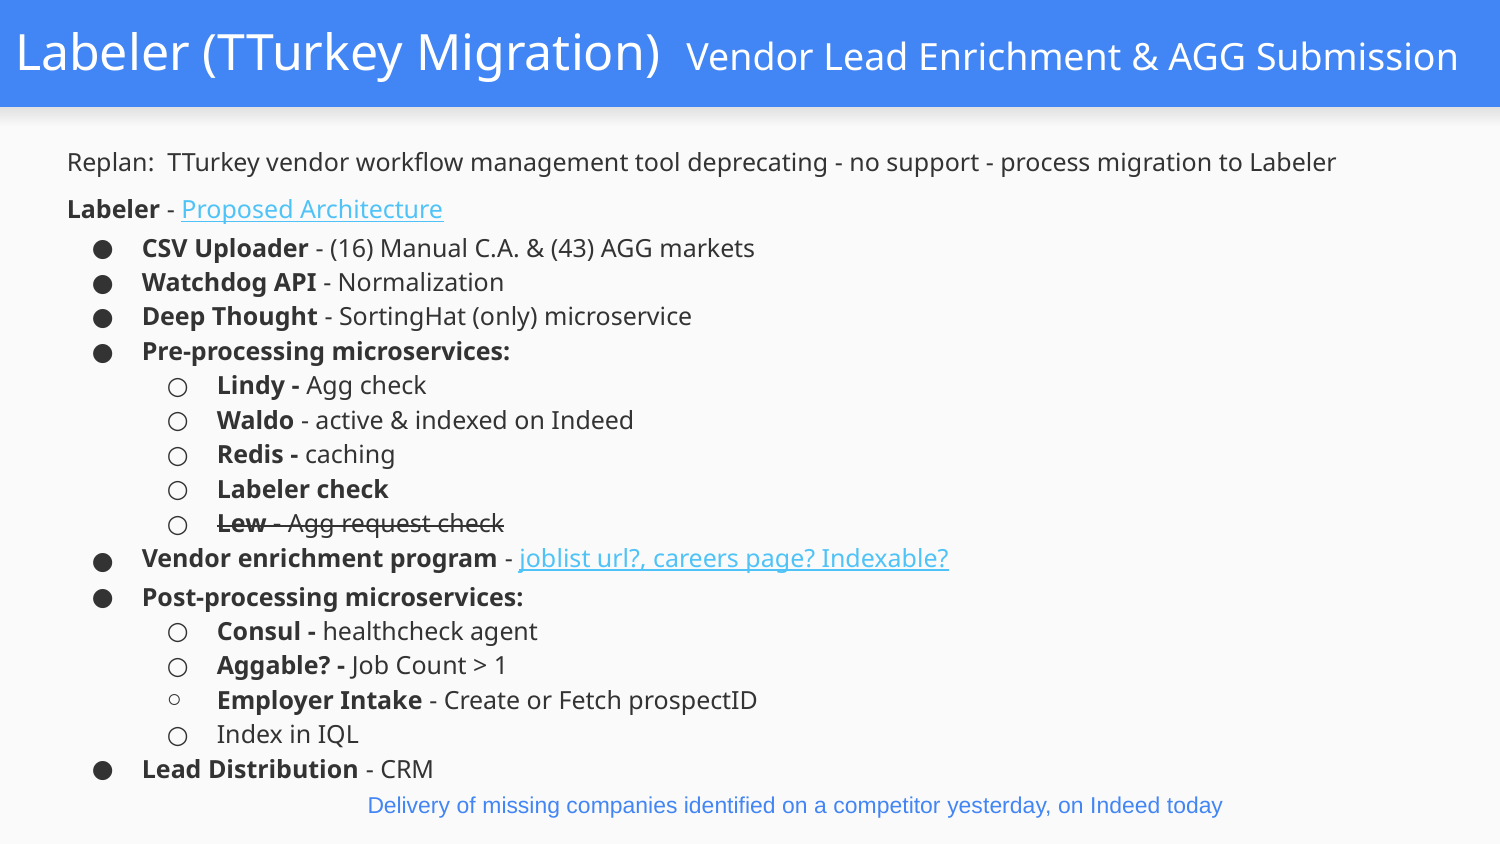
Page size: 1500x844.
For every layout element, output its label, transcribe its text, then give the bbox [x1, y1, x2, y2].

title Labeler (TTurkey Migration) Vendor Lead Enrichment & AGG Submission [0, 0, 1484, 101]
text_box Delivery of missing companies identified on a competitor yesterday, on Indeed today [277, 771, 1326, 835]
list Replan: TTurkey vendor workflow management tool deprecating - no support - process migration to Labeler Labeler - Proposed Architecture CSV Uploader - (16) Manual C.A. & (43) AGG markets Watchdog API - Normalization Deep Thought - SortingHat (only) microservice Pre-processing microservices: Lindy - Agg check Waldo - active & indexed on Indeed Redis - caching Labeler check Lew - Agg request check Vendor enrichment program - joblist url?, careers page? Indexable? Post-processing microservices: Consul - healthcheck agent Aggable? - Job Count > 1 Employer Intake - Create or Fetch prospectID Index in IQL Lead Distribution - CRM [51, 116, 1401, 562]
